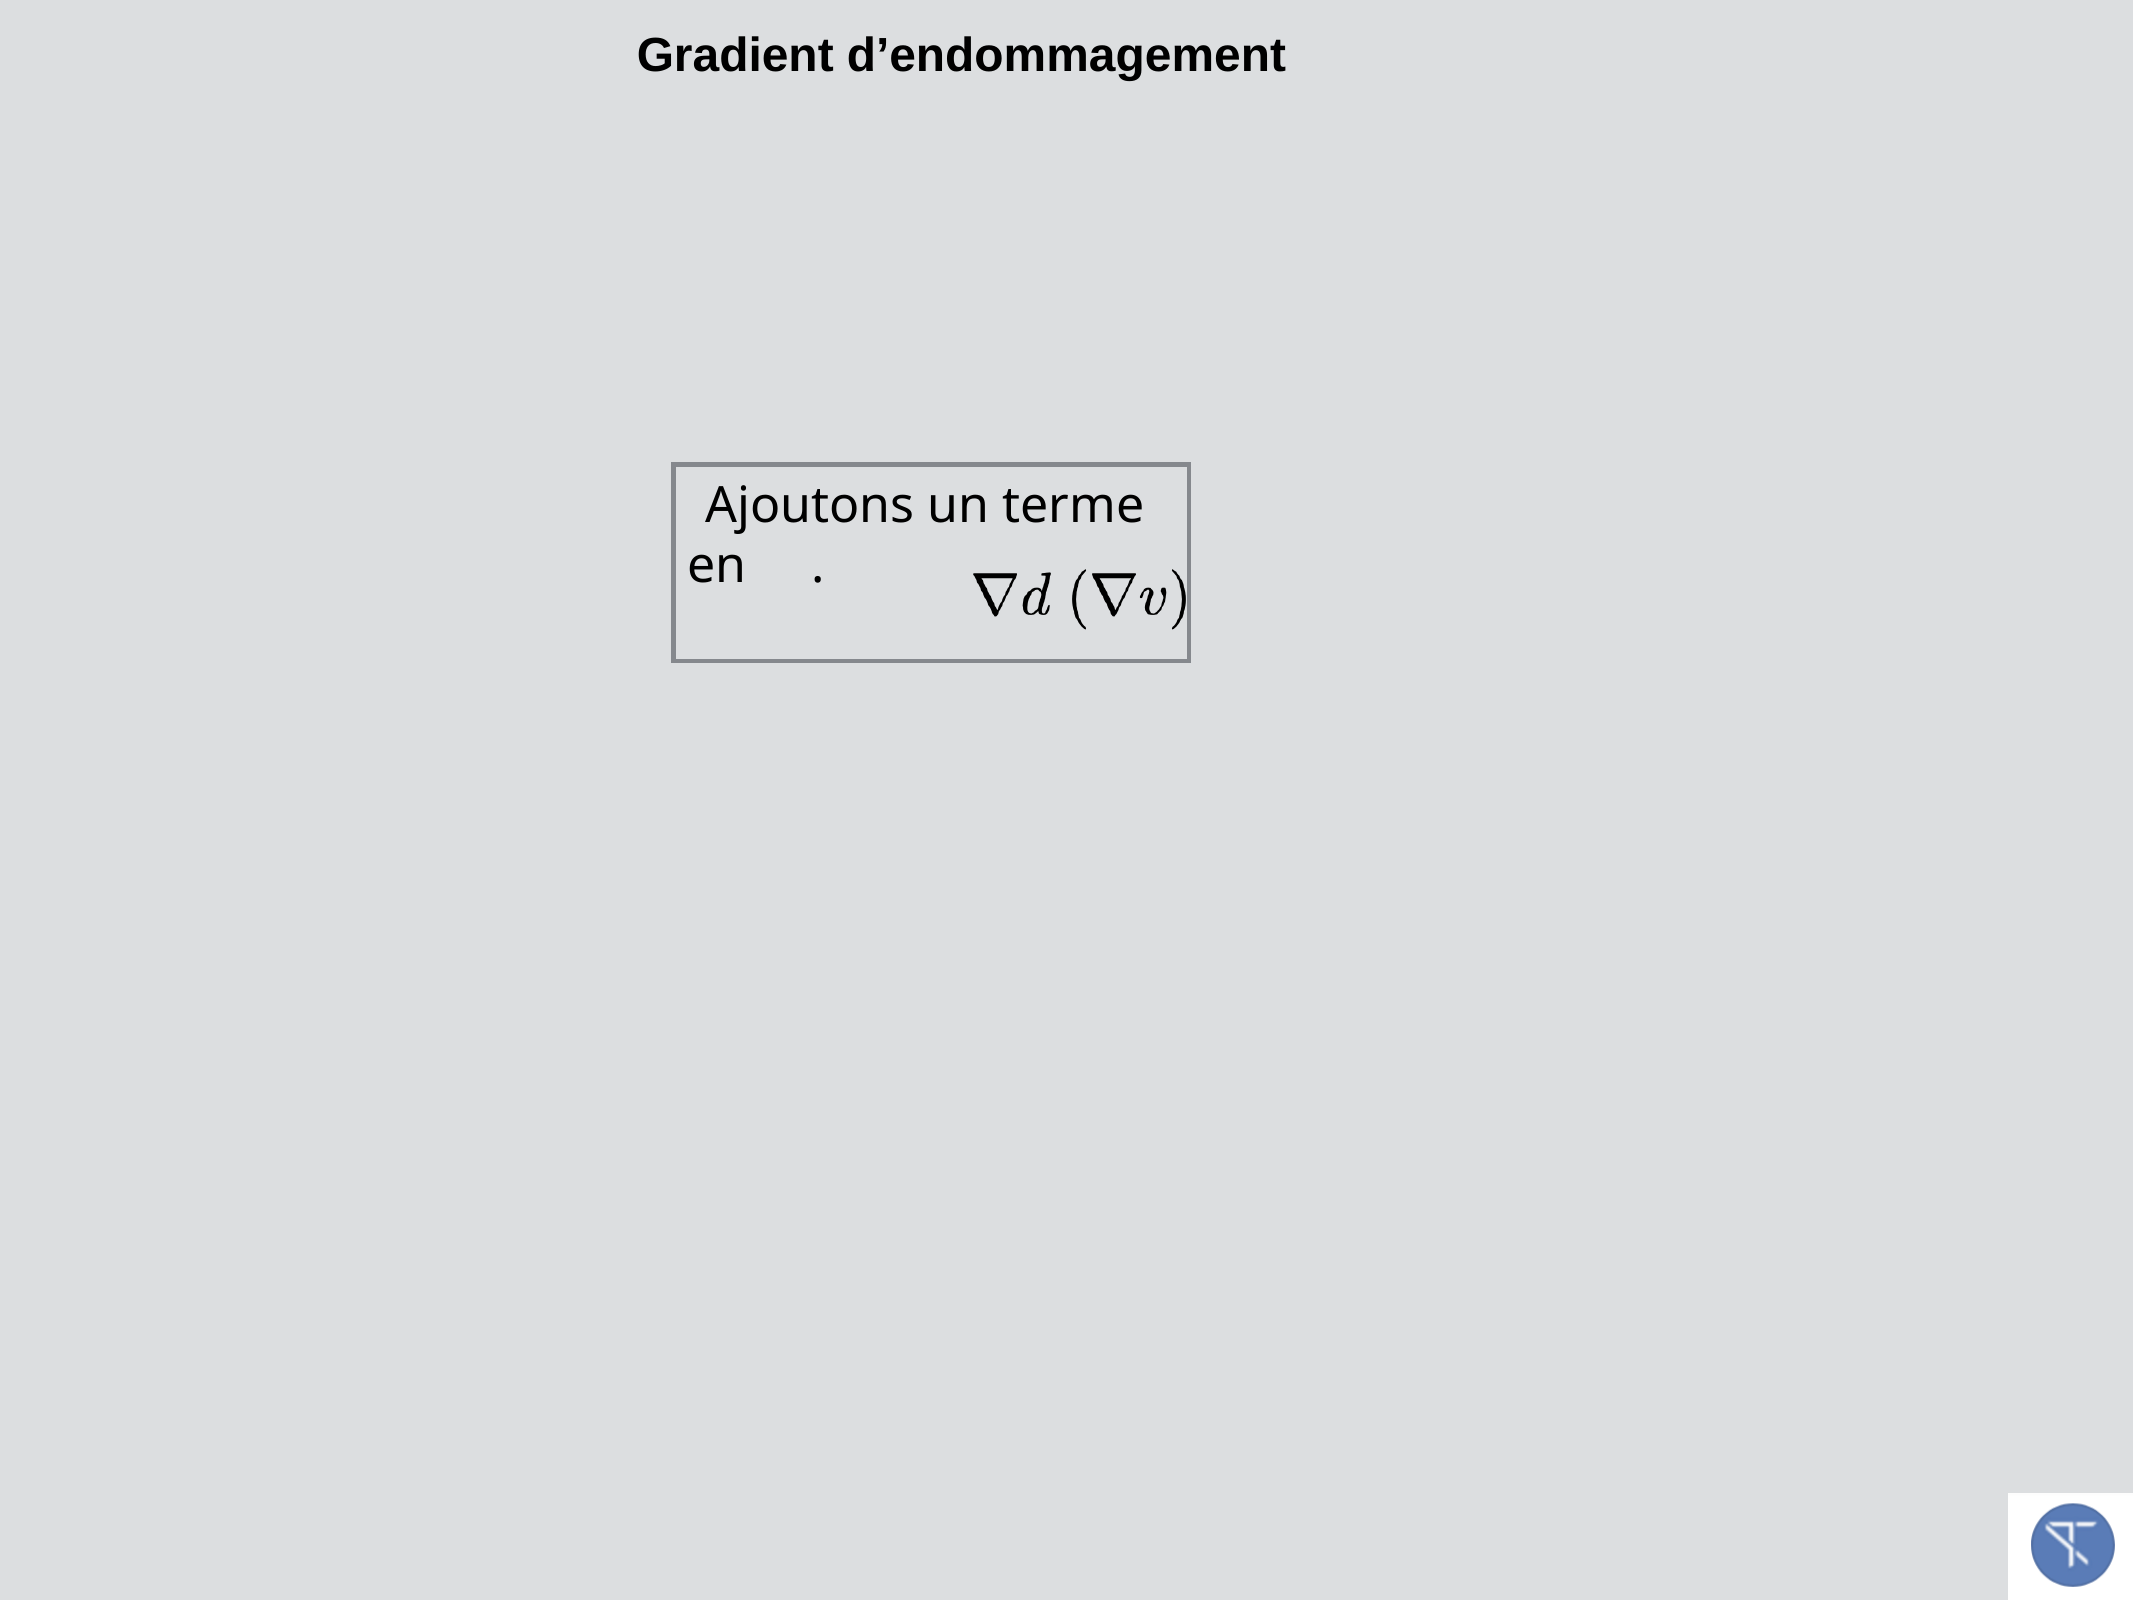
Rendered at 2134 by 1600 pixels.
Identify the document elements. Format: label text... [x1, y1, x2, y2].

text_box Gradient d’endommagement [628, 15, 1296, 90]
picture [973, 568, 1188, 631]
text_box Ajoutons un terme en . [673, 464, 1190, 662]
picture [2008, 1492, 2134, 1600]
